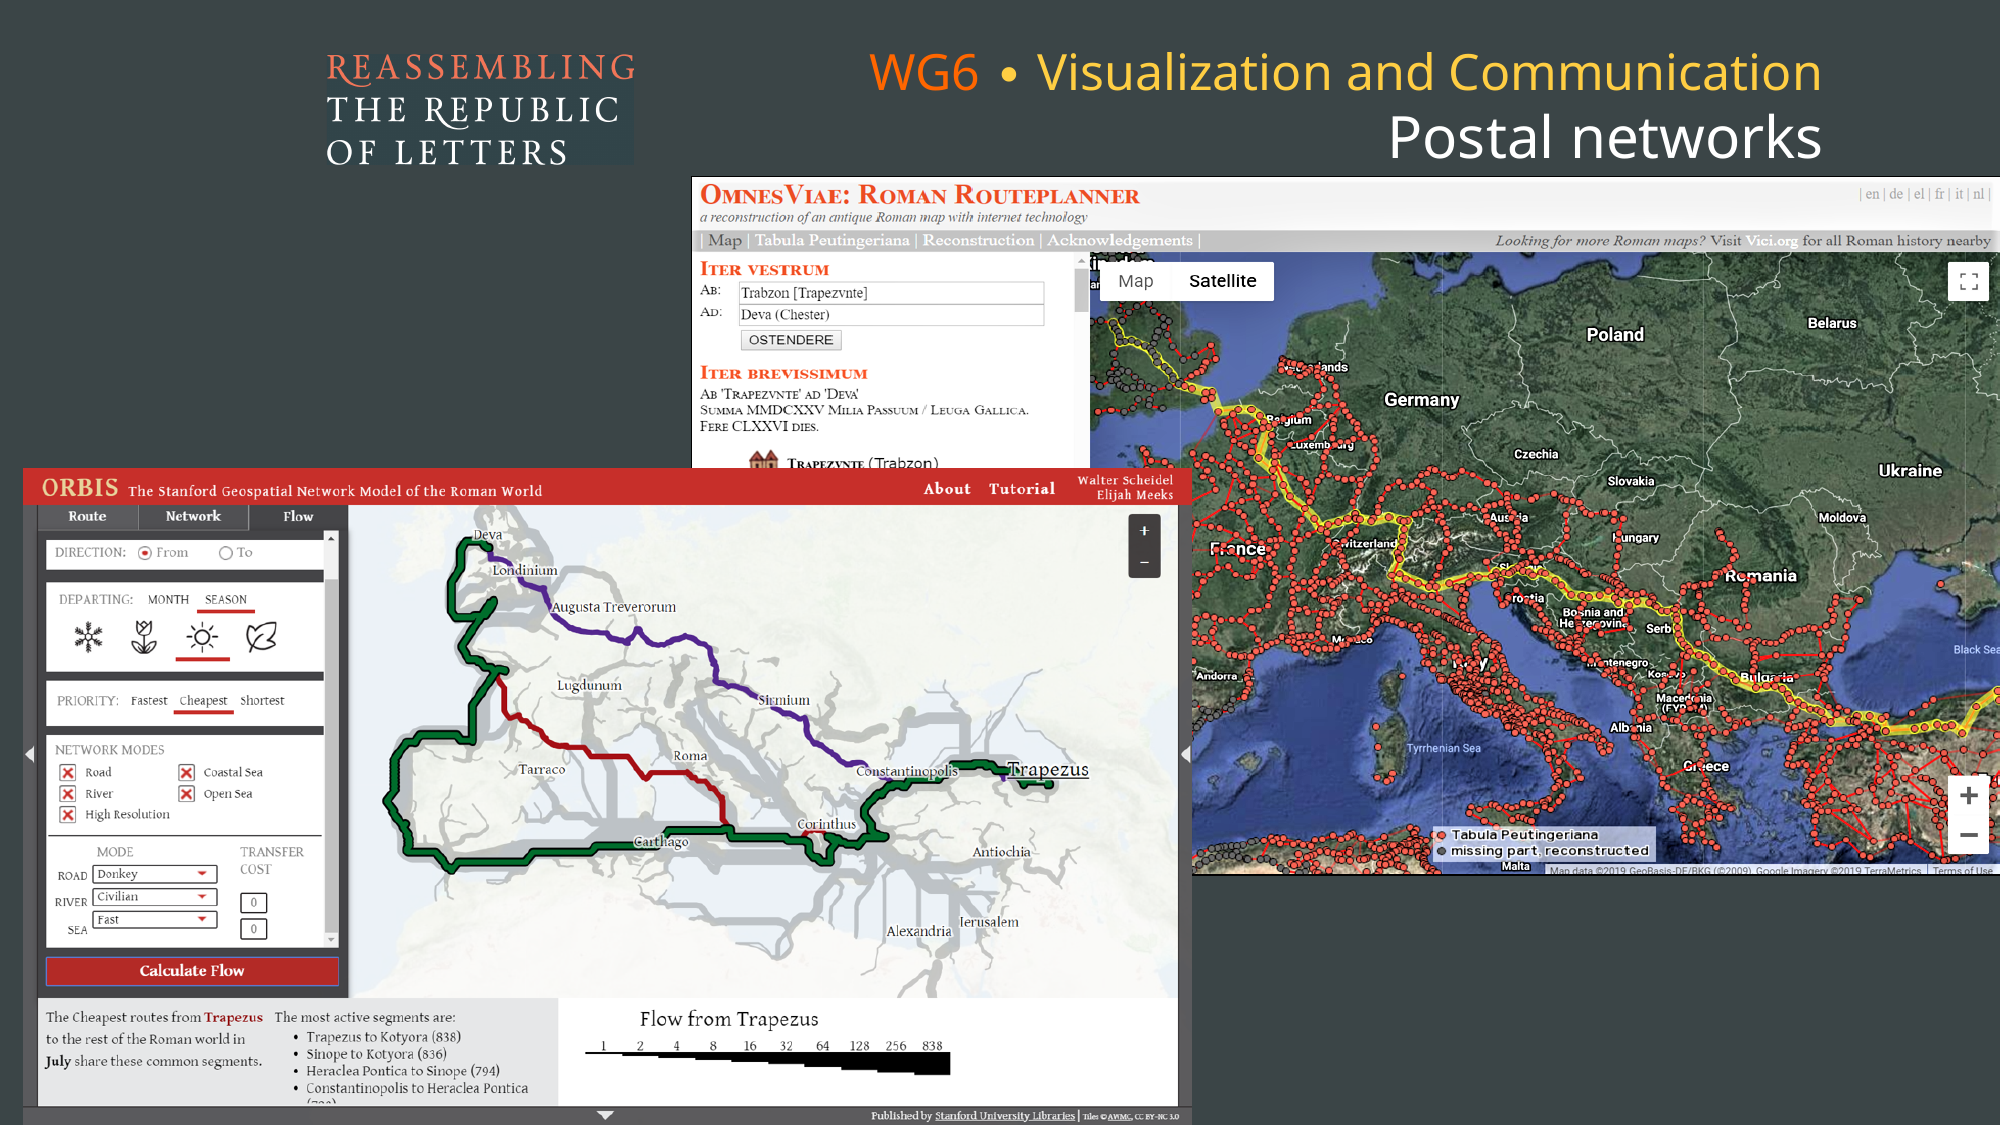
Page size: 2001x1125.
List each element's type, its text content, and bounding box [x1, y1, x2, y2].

text_box WG6 ∙ Visualization and Communication Postal networks [702, 33, 1839, 175]
picture [326, 54, 635, 165]
picture [23, 176, 2000, 1125]
